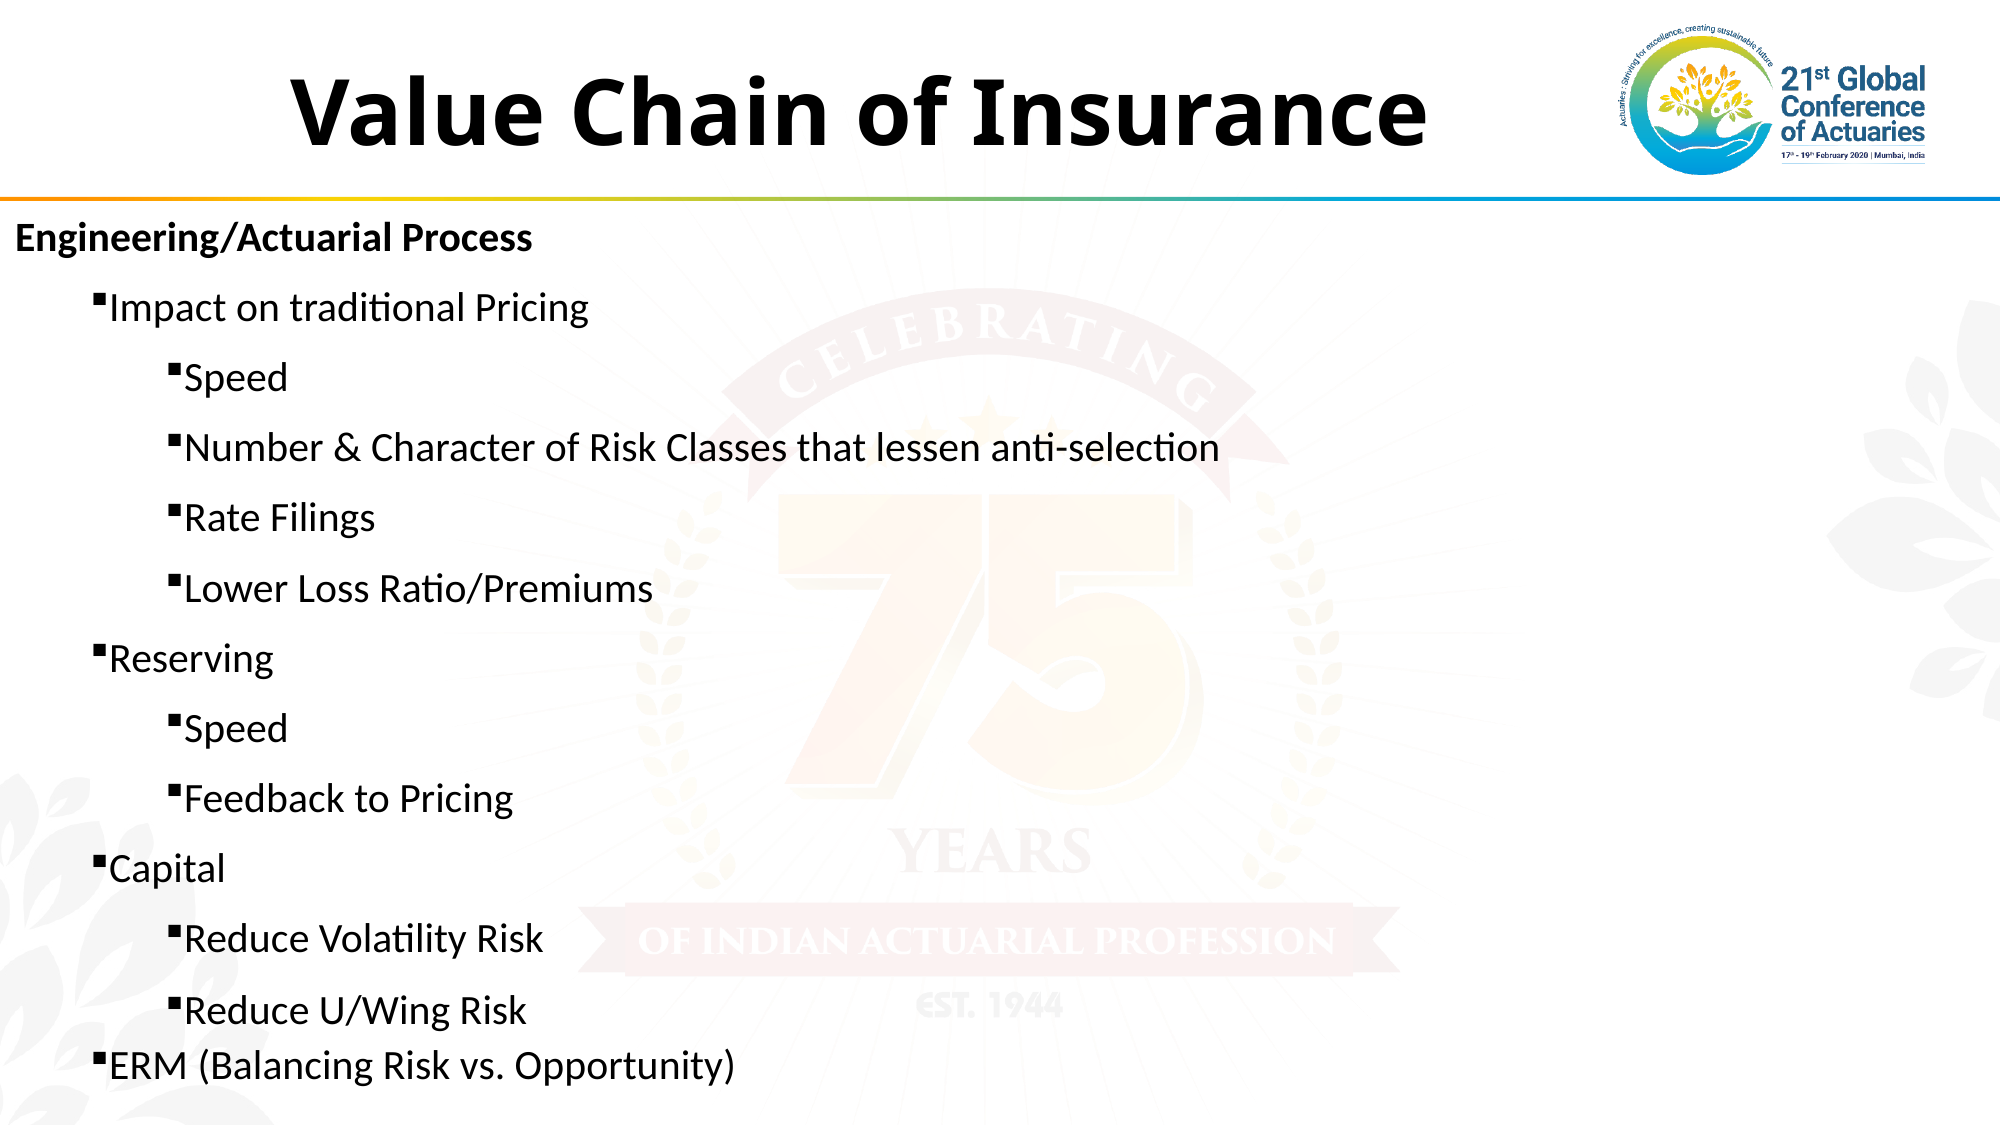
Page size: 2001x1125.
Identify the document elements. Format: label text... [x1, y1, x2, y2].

subtitle Engineering/Actuarial Process Impact on traditional Pricing Speed Number & Character of Risk Classes that lessen anti-selection Rate Filings Lower Loss Ratio/Premiums Reserving Speed Feedback to Pricing Capital Reduce Volatility Risk Reduce U/Wing Risk ERM (Balancing Risk vs. Opportunity) [0, 198, 2000, 1125]
picture [0, 0, 2000, 198]
title Value Chain of Insurance [40, 19, 1680, 174]
